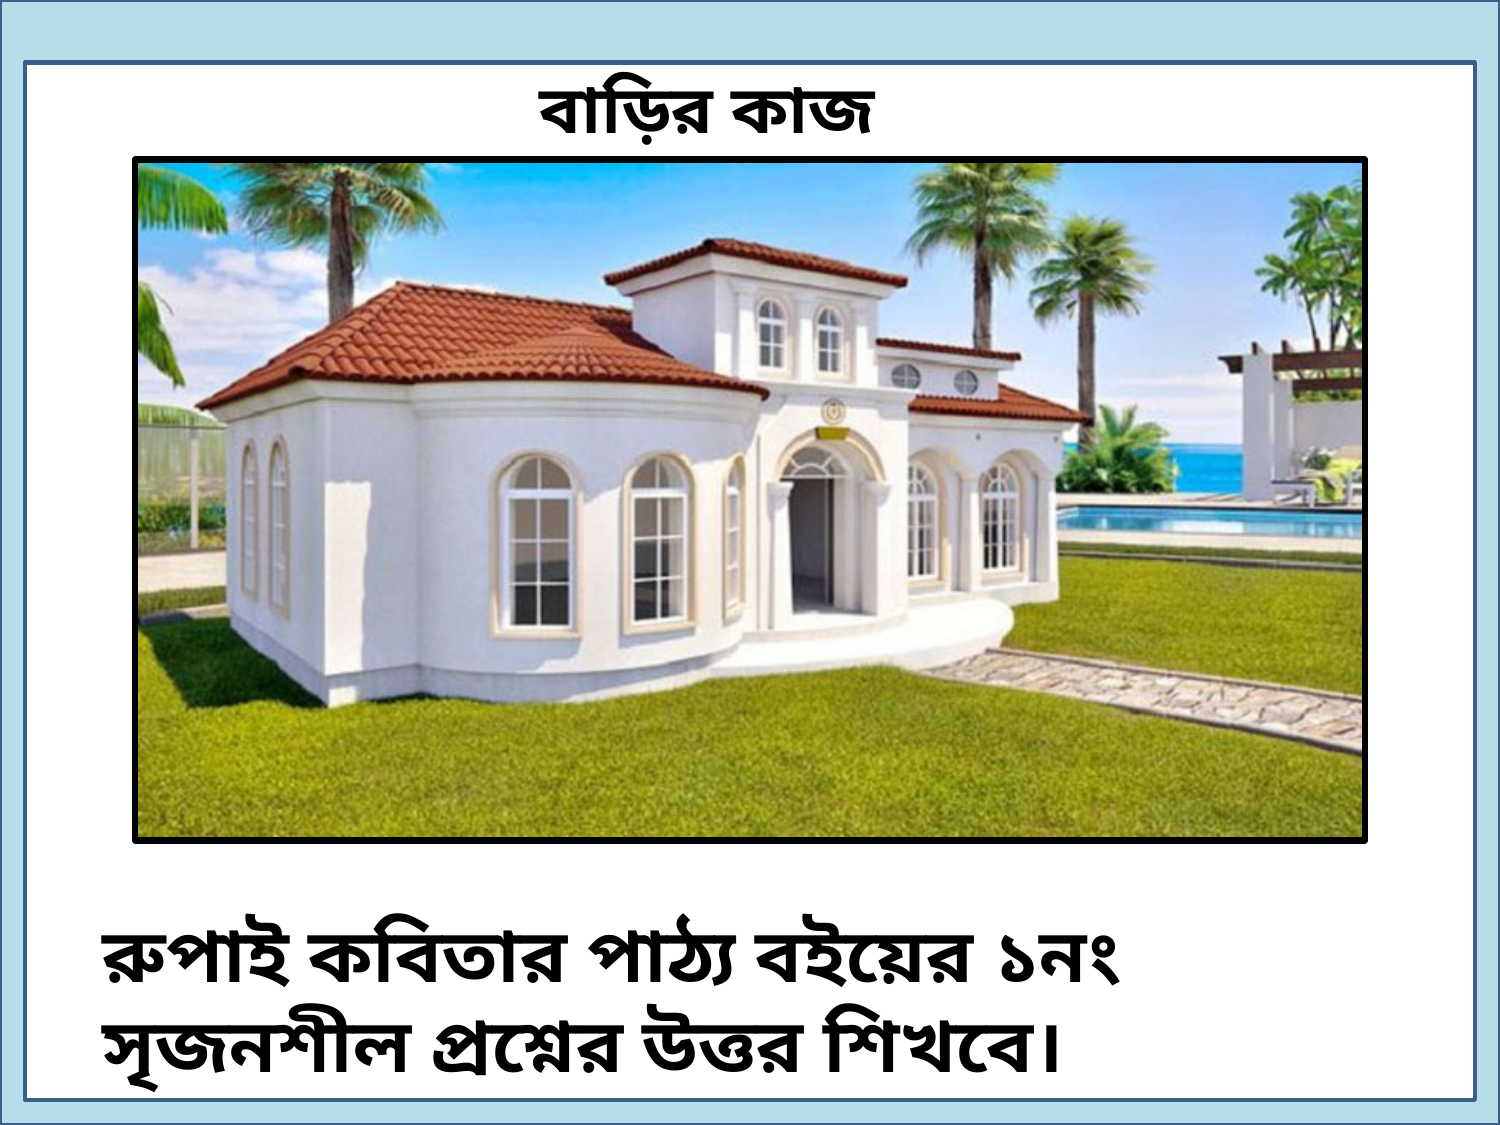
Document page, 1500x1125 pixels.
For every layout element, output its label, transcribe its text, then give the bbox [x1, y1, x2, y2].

text_box রুপাই কবিতার পাঠ্য বইয়ের ১নং সৃজনশীল প্রশ্নের উত্তর শিখবে। [87, 899, 1413, 1095]
text_box [23, 60, 1477, 1102]
text_box বাড়ির কাজ [525, 59, 925, 155]
picture [137, 162, 1362, 838]
text_box [0, 0, 1500, 1125]
